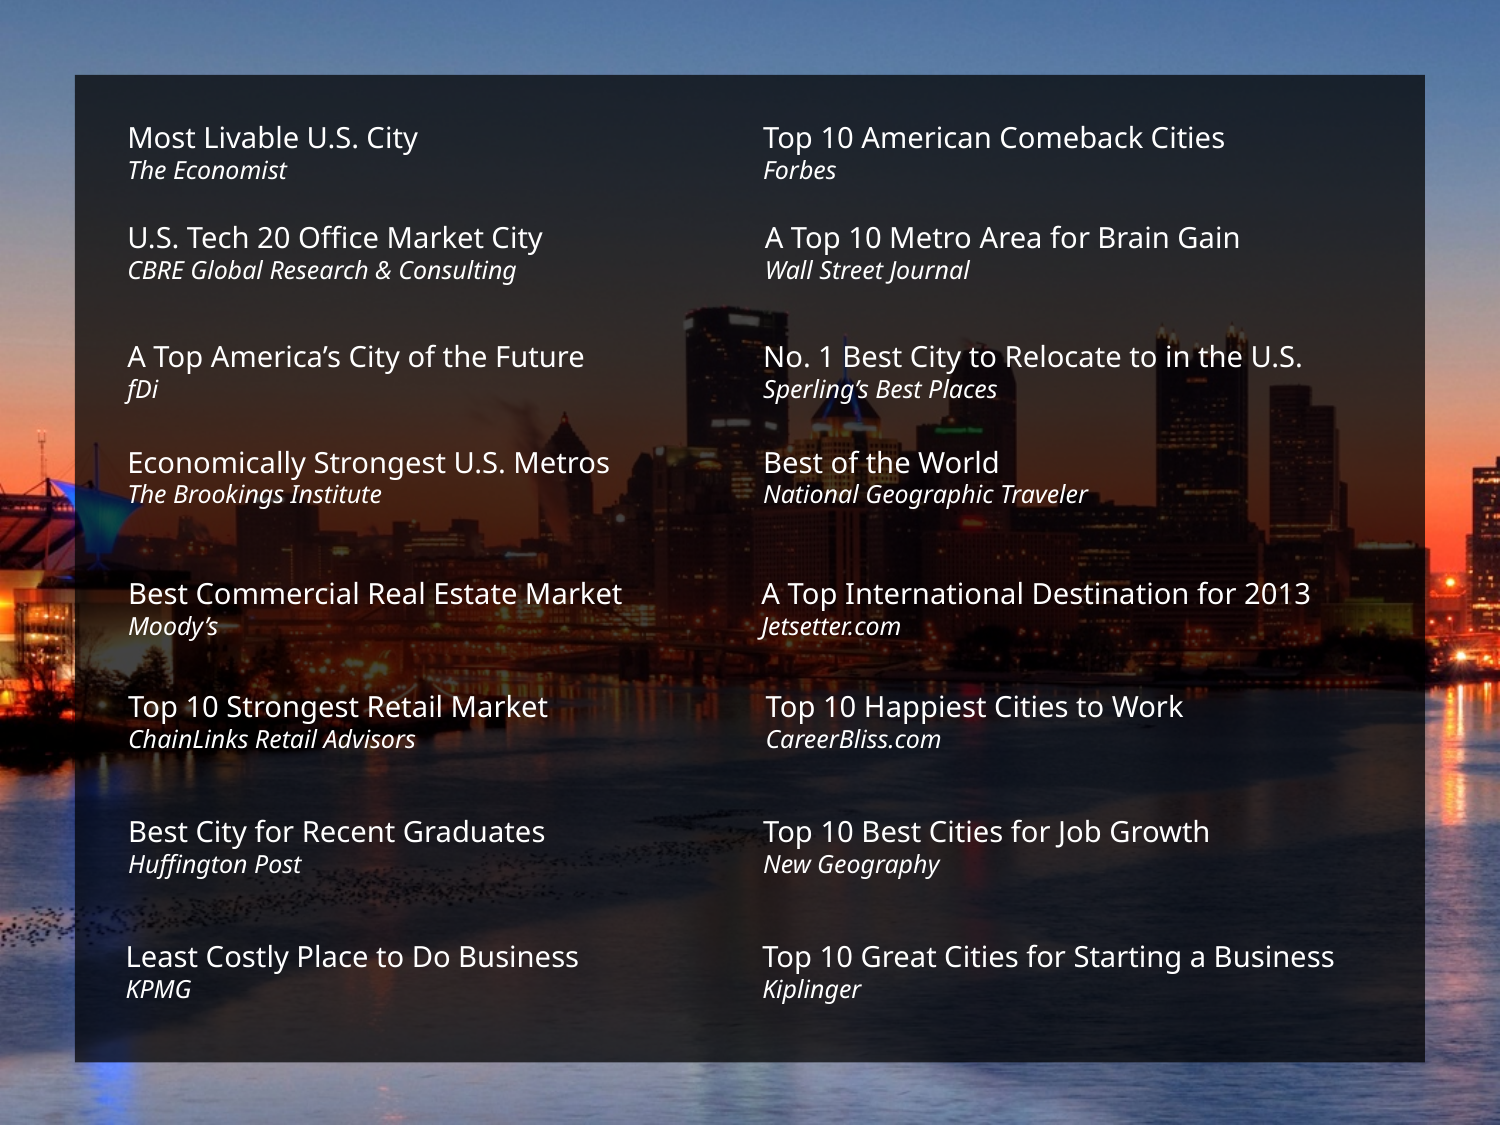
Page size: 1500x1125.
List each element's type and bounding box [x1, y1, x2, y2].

text_box [113, 680, 1389, 762]
picture [0, 0, 1500, 1125]
text_box [113, 567, 1385, 650]
text_box [112, 112, 1386, 194]
text_box [112, 212, 1388, 294]
text_box [113, 805, 1386, 887]
text_box [110, 930, 1386, 1012]
text_box [112, 330, 1386, 412]
text_box [112, 436, 1386, 518]
